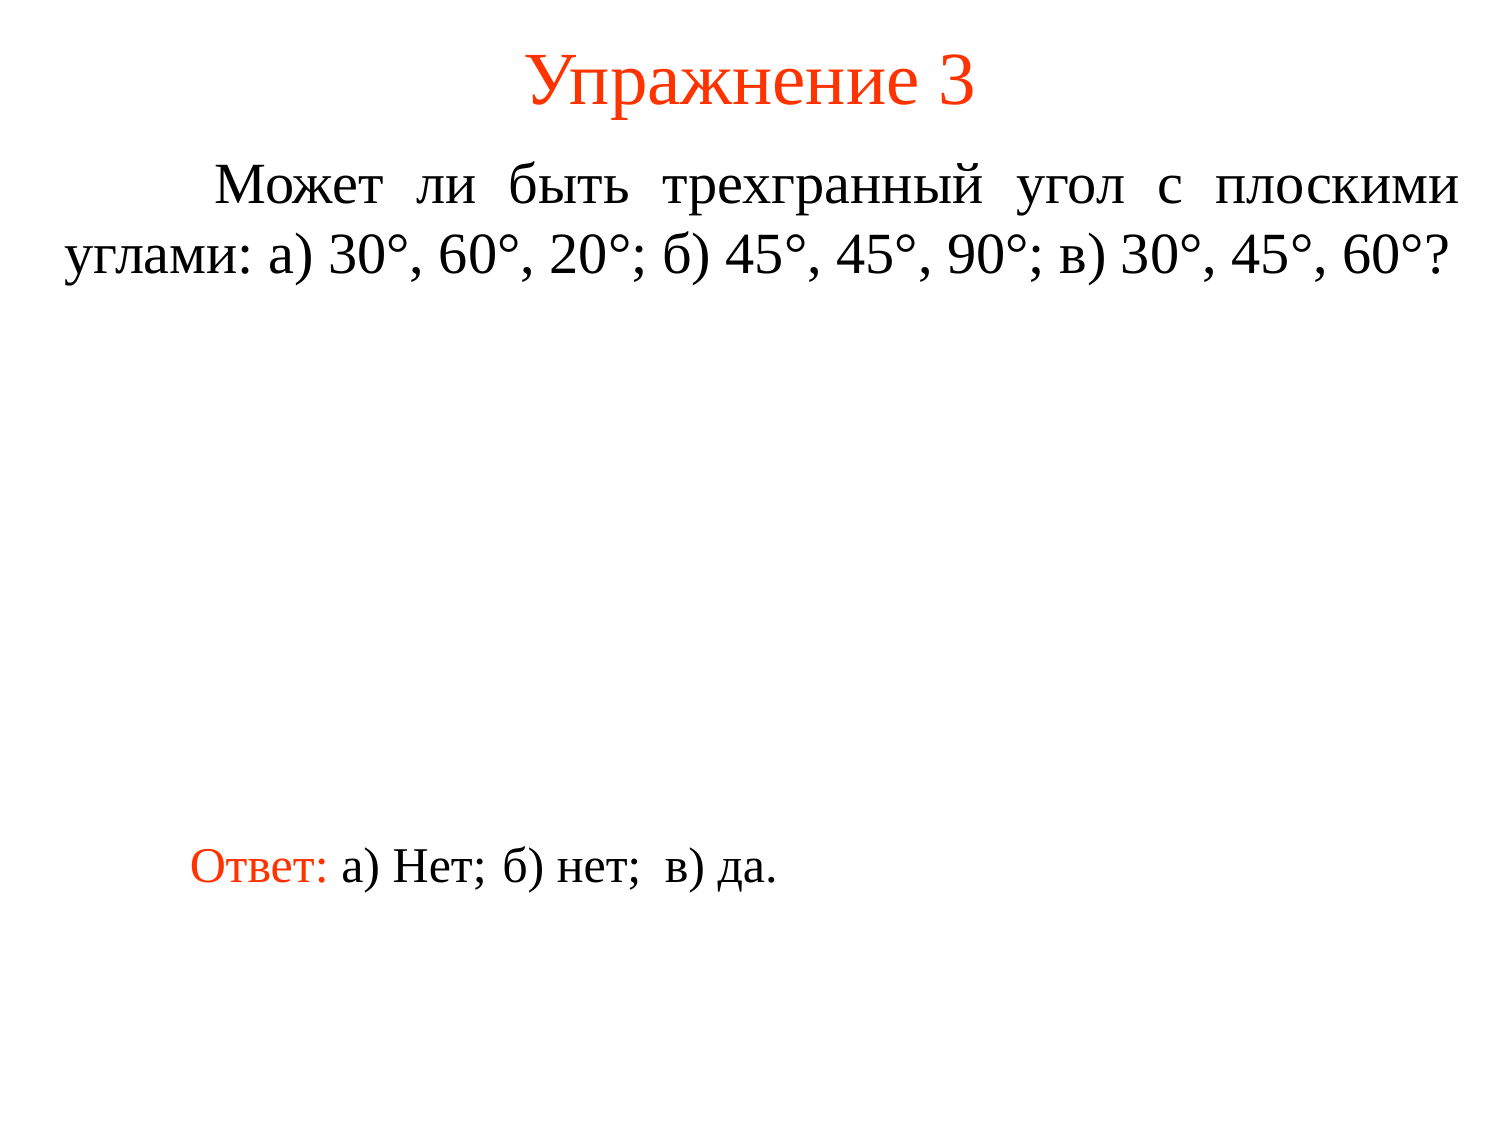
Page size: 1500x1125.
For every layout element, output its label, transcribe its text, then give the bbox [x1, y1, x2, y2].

title Упражнение 3 [112, 24, 1388, 125]
text_box в) да. [650, 824, 838, 900]
text_box Может ли быть трехгранный угол с плоскими углами: а) 30°, 60°, 20°; б) 45°, 45°, 90°; в) 30°, 45°, 60°? [49, 137, 1475, 293]
text_box Ответ: а) Нет; [174, 824, 487, 900]
text_box б) нет; [487, 824, 650, 900]
